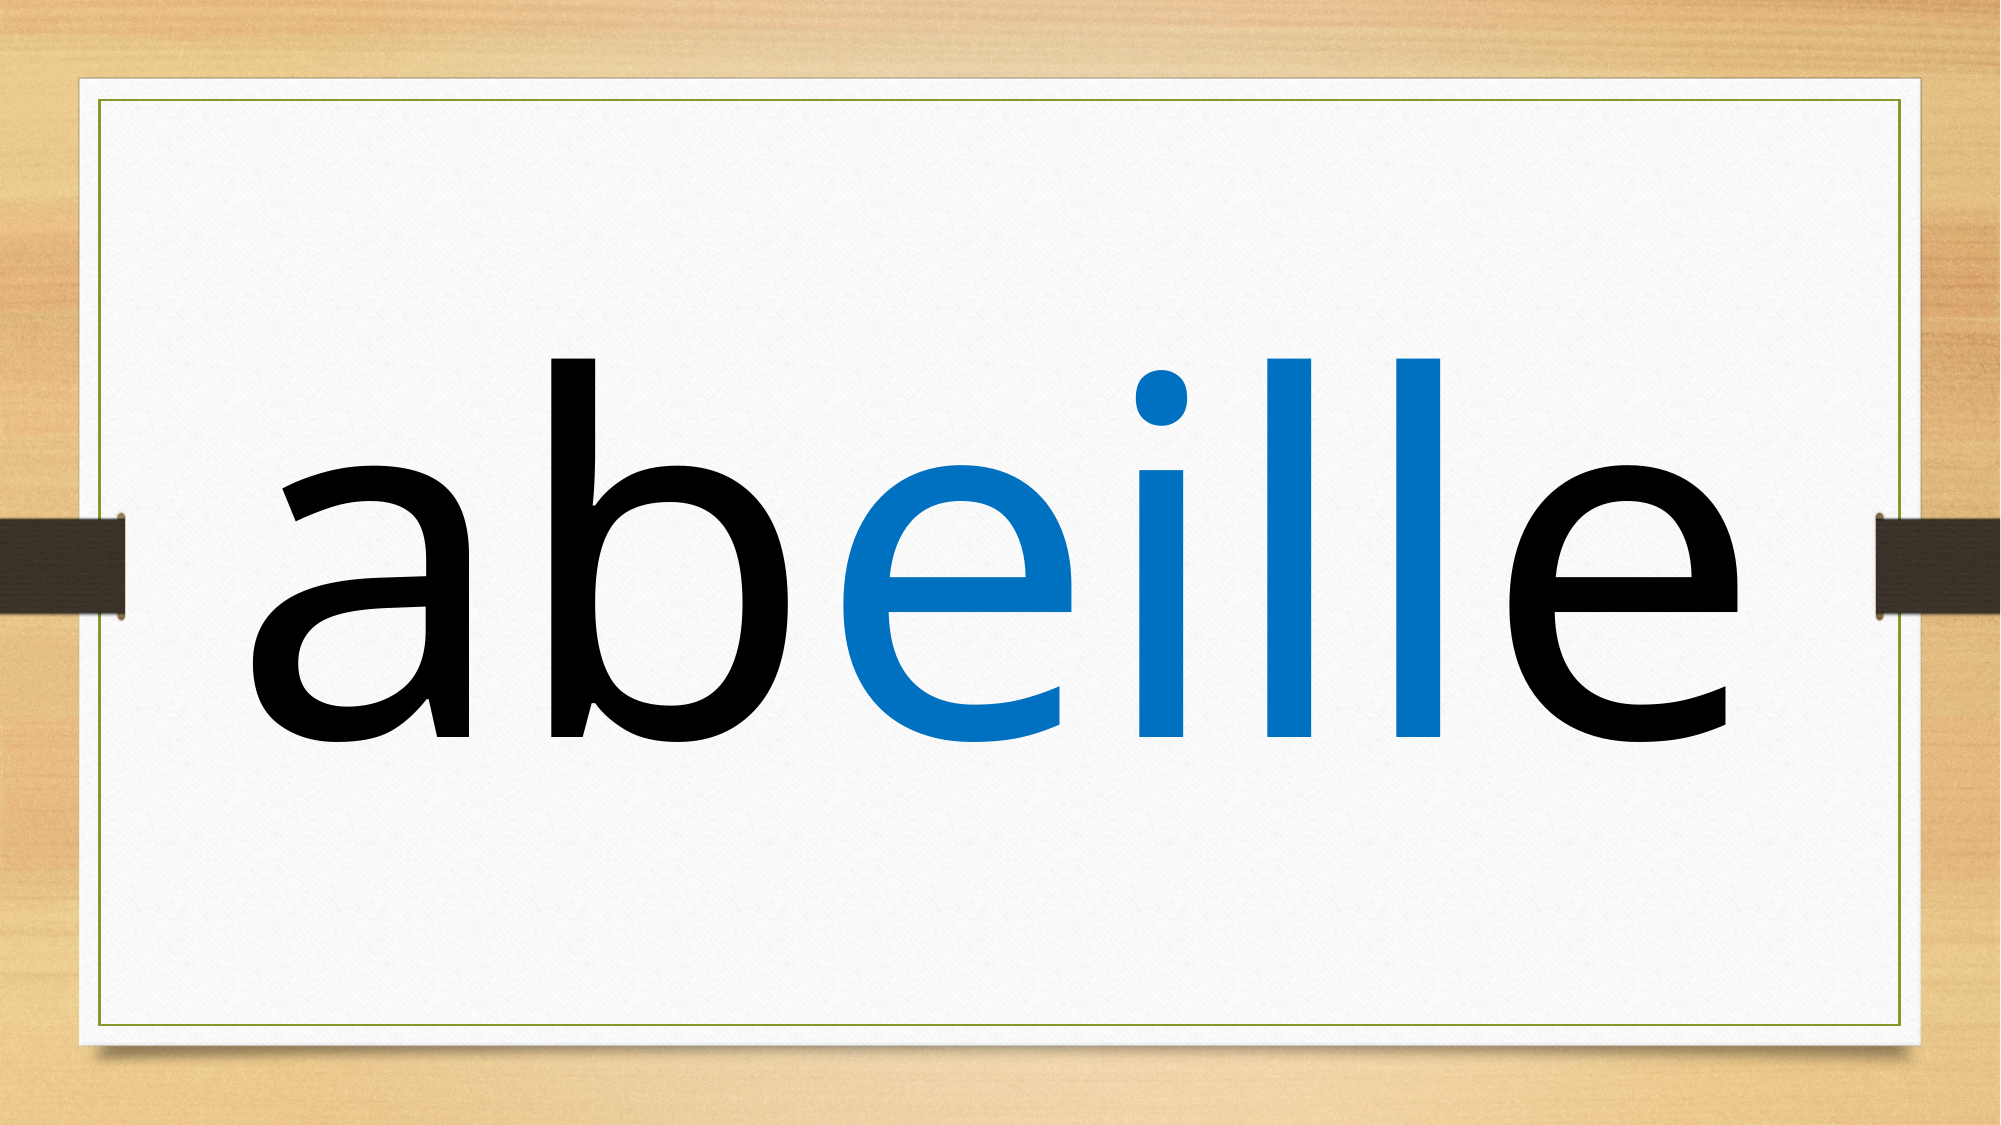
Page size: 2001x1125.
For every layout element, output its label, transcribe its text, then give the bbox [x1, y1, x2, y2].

picture [0, 0, 2001, 1125]
text_box abeille [108, 232, 1886, 845]
